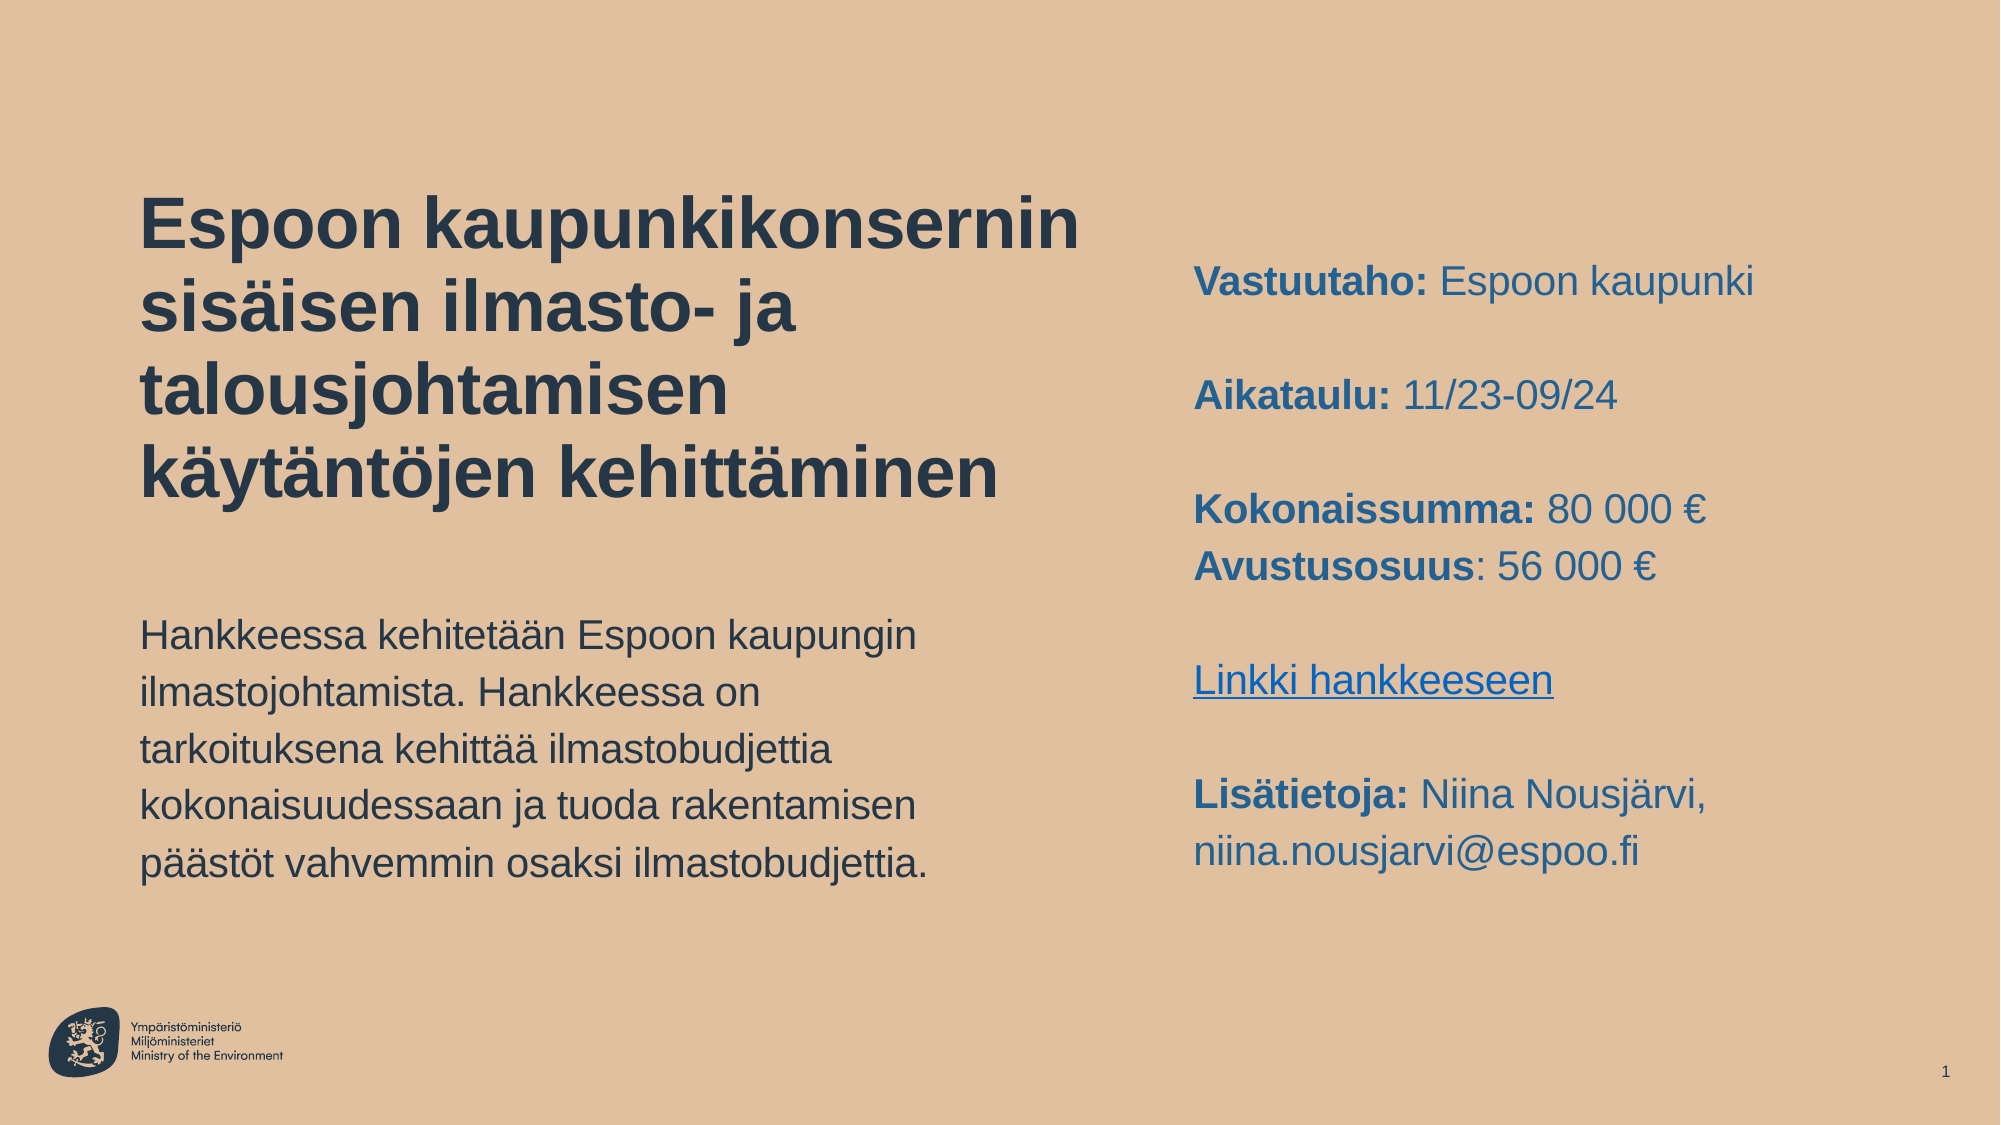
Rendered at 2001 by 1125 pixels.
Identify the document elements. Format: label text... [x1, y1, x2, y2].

list Hankkeessa kehitetään Espoon kaupungin ilmastojohtamista. Hankkeessa on tarkoituksena kehittää ilmastobudjettia kokonaisuudessaan ja tuoda rakentamisen päästöt vahvemmin osaksi ilmastobudjettia. [139, 600, 987, 957]
list Vastuutaho: Espoon kaupunki Aikataulu: 11/23-09/24 Kokonaissumma: 80 000 € Avustusosuus: 56 000 € Linkki hankkeeseen Lisätietoja: Niina Nousjärvi, niina.nousjarvi@espoo.fi [1193, 246, 1945, 890]
title Espoon kaupunkikonsernin sisäisen ilmasto- ja talousjohtamisen käytäntöjen kehittäminen [139, 135, 1117, 515]
slide_number 1 [1910, 1054, 1982, 1088]
